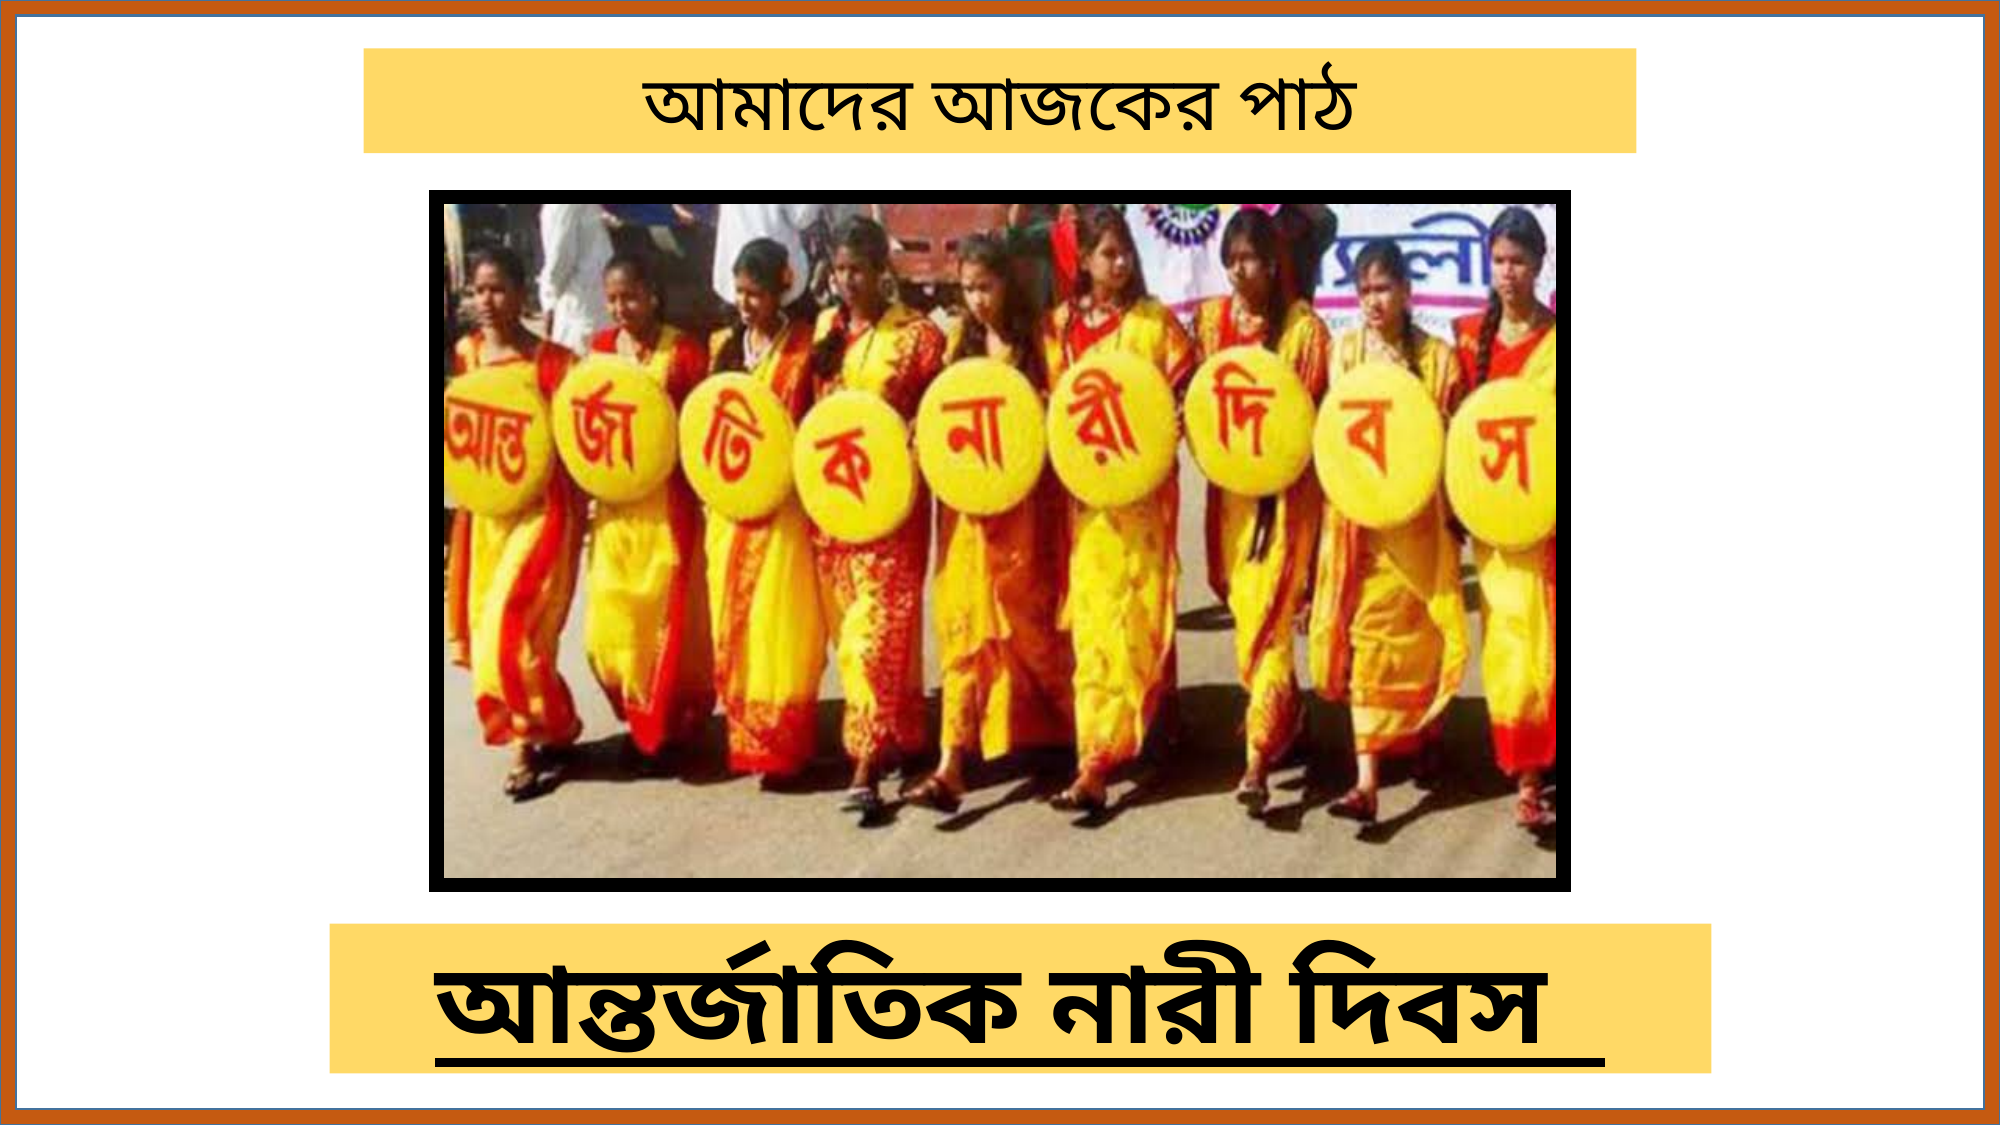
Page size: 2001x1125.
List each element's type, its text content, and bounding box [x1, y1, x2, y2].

text_box [0, 0, 2000, 1125]
text_box আমাদের আজকের পাঠ [363, 48, 1637, 154]
picture [443, 204, 1557, 878]
text_box আন্তর্জাতিক নারী দিবস [329, 923, 1712, 1074]
